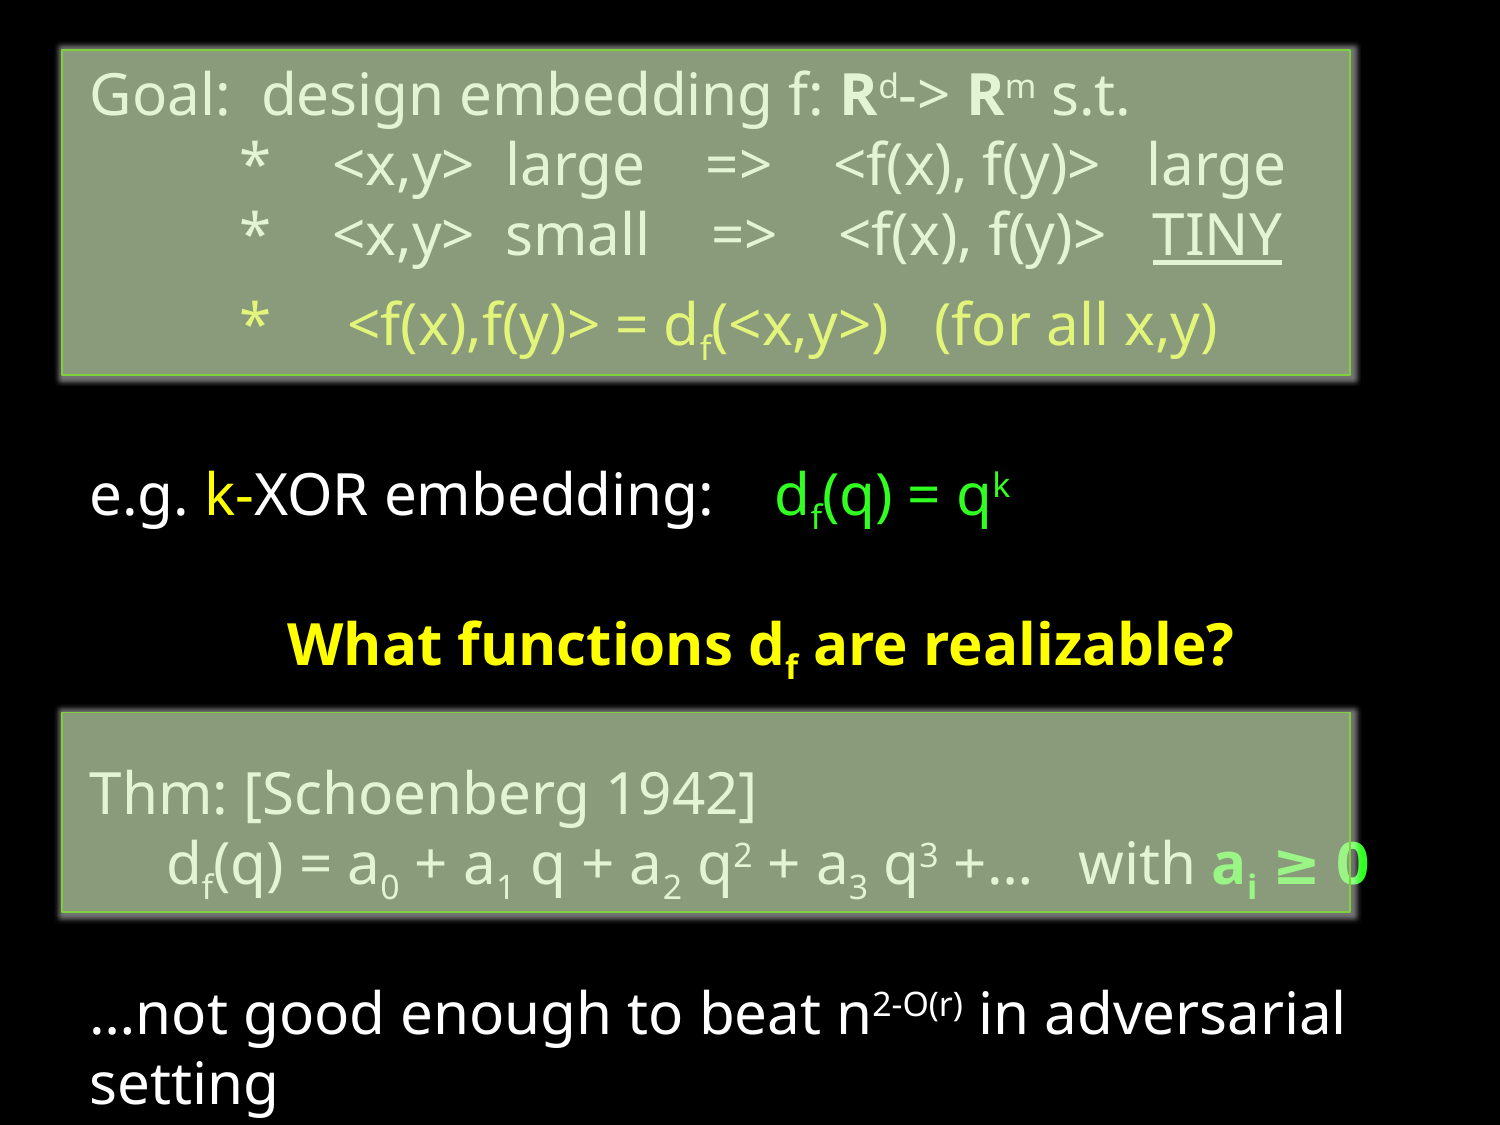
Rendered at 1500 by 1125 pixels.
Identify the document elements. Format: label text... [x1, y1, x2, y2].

text_box [61, 49, 1351, 376]
text_box Goal: design embedding f: Rd-> Rm s.t. * <x,y> large => <f(x), f(y)> large * <x,y> small => <f(x), f(y)> TINY * <f(x),f(y)> = df(<x,y>) (for all x,y) e.g. k-XOR embedding: df(q) = qk What functions df are realizable? Thm: [Schoenberg 1942] df(q) = a0 + a1 q + a2 q2 + a3 q3 +… with ai ≥ 0 …not good enough to beat n2-O(r) in adversarial setting [75, 50, 1463, 1125]
text_box [61, 712, 1351, 913]
